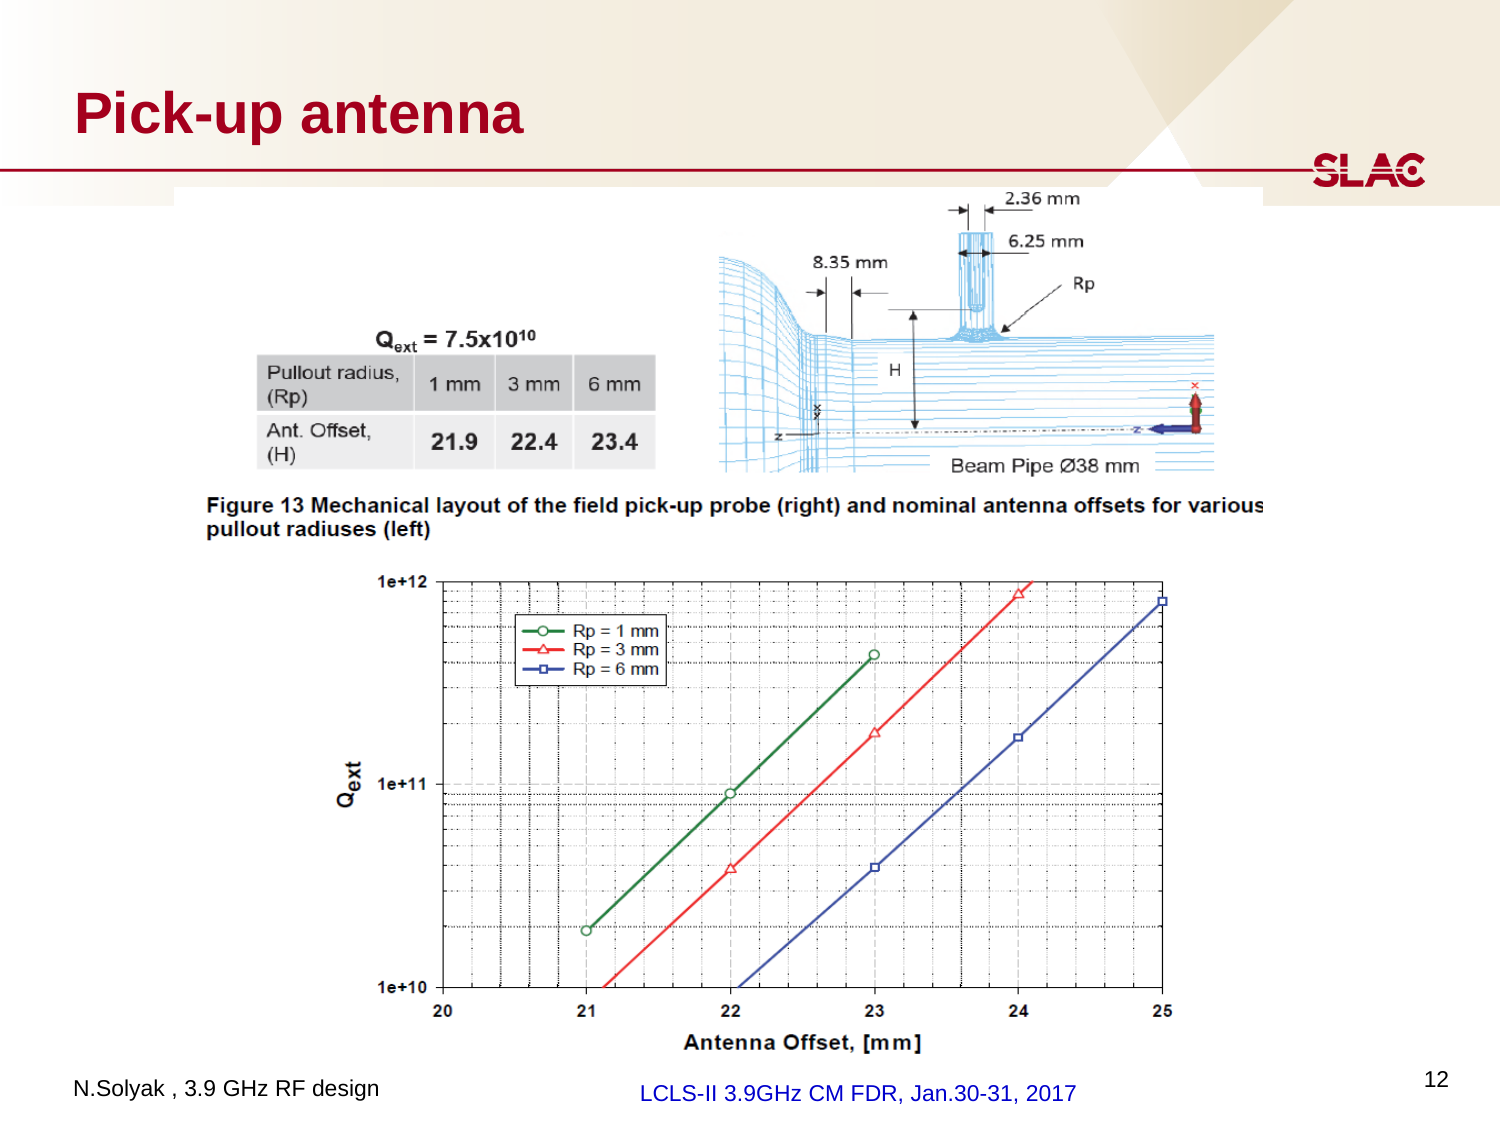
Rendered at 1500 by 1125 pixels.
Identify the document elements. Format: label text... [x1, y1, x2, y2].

slide_number 12 [1411, 1052, 1465, 1104]
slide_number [624, 1071, 1138, 1123]
picture [0, 0, 1500, 1061]
footer N.Solyak , 3.9 GHz RF design [73, 1073, 513, 1125]
title Pick-up antenna [74, 21, 1404, 145]
